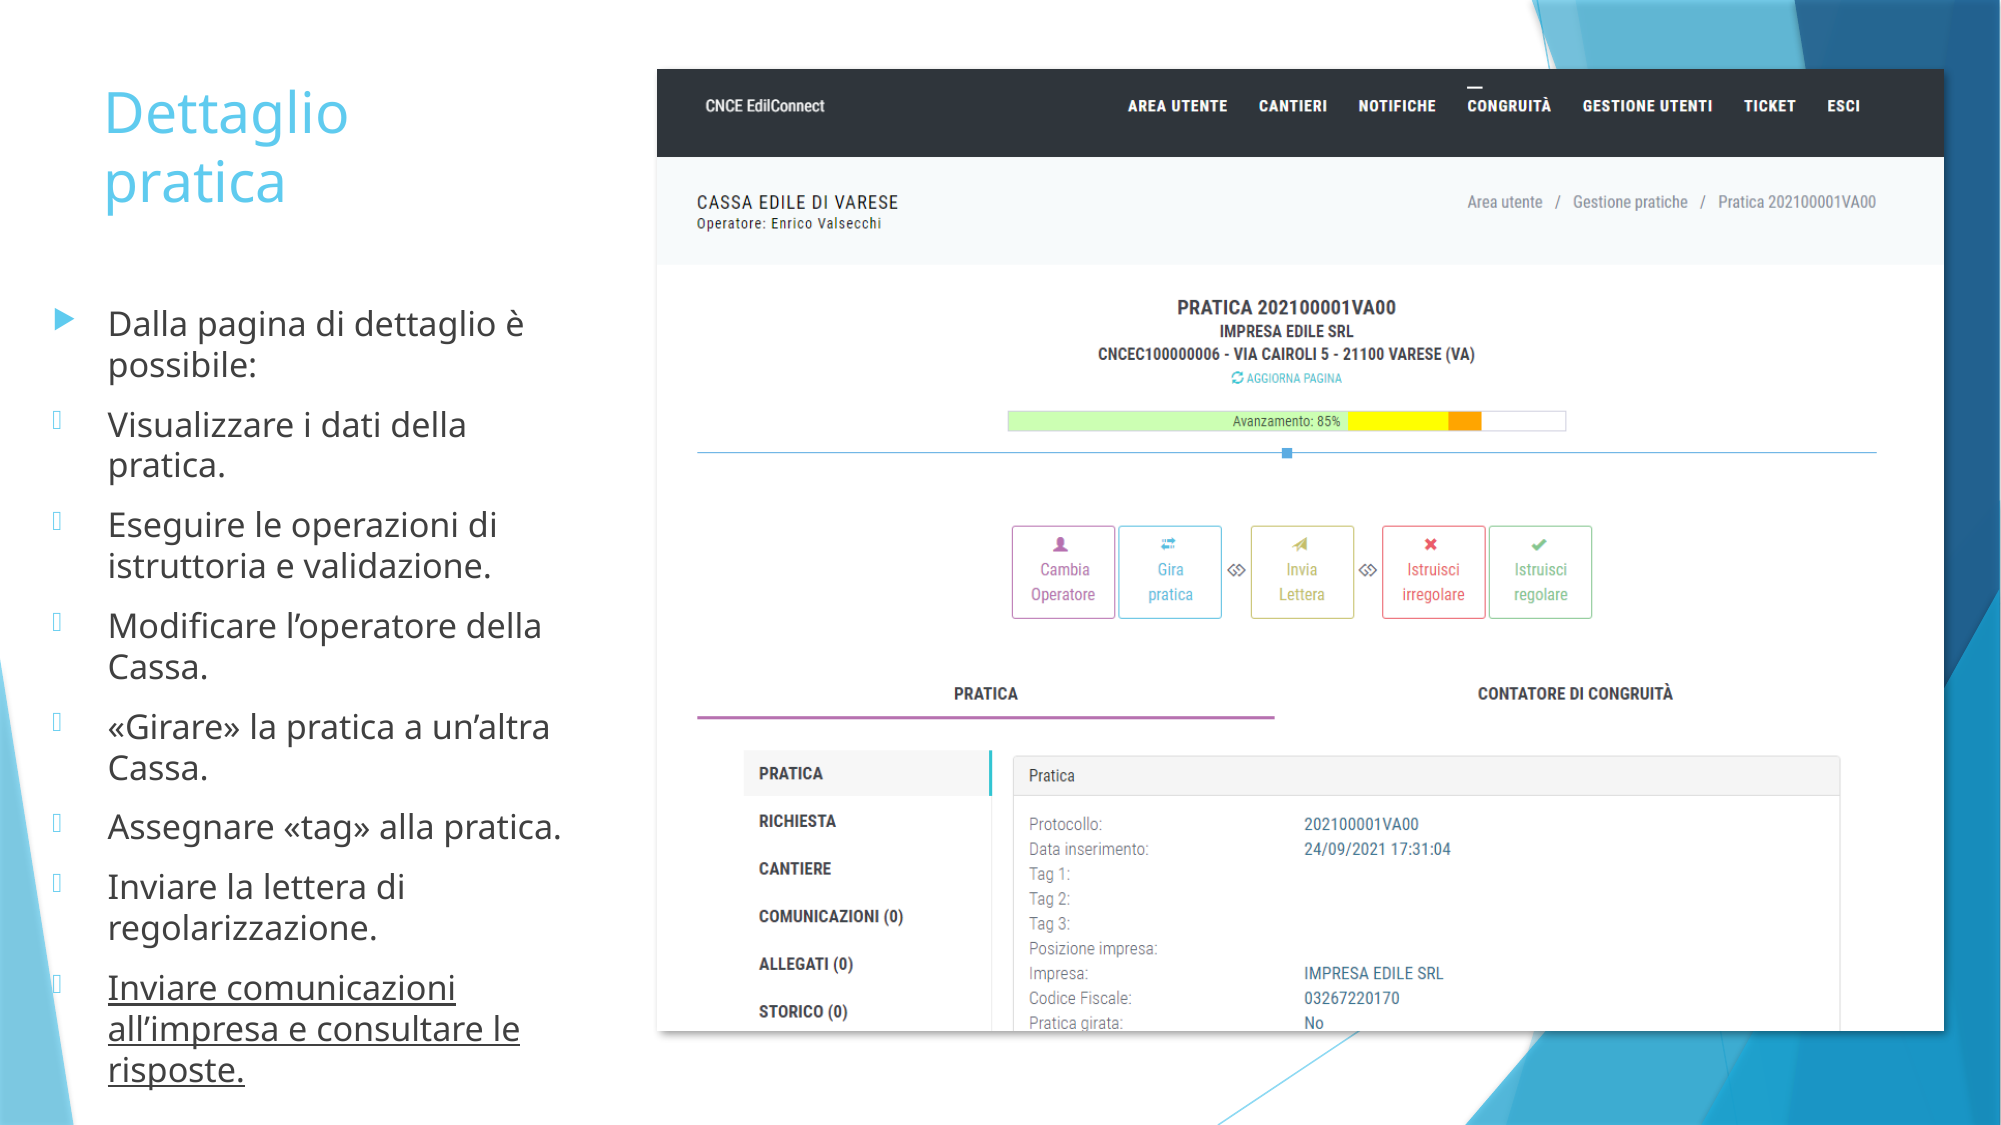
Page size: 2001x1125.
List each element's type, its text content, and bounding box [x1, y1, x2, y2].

list Dalla pagina di dettaglio è possibile: Visualizzare i dati della pratica. Eseguire le operazioni di istruttoria e validazione. Modificare l’operatore della Cassa. «Girare» la pratica a un’altra Cassa. Assegnare «tag» alla pratica. Inviare la lettera di regolarizzazione. Inviare comunicazioni all’impresa e consultare le risposte. [37, 294, 586, 1098]
picture [656, 68, 1945, 1031]
text_box Dettaglio pratica [89, 69, 655, 222]
